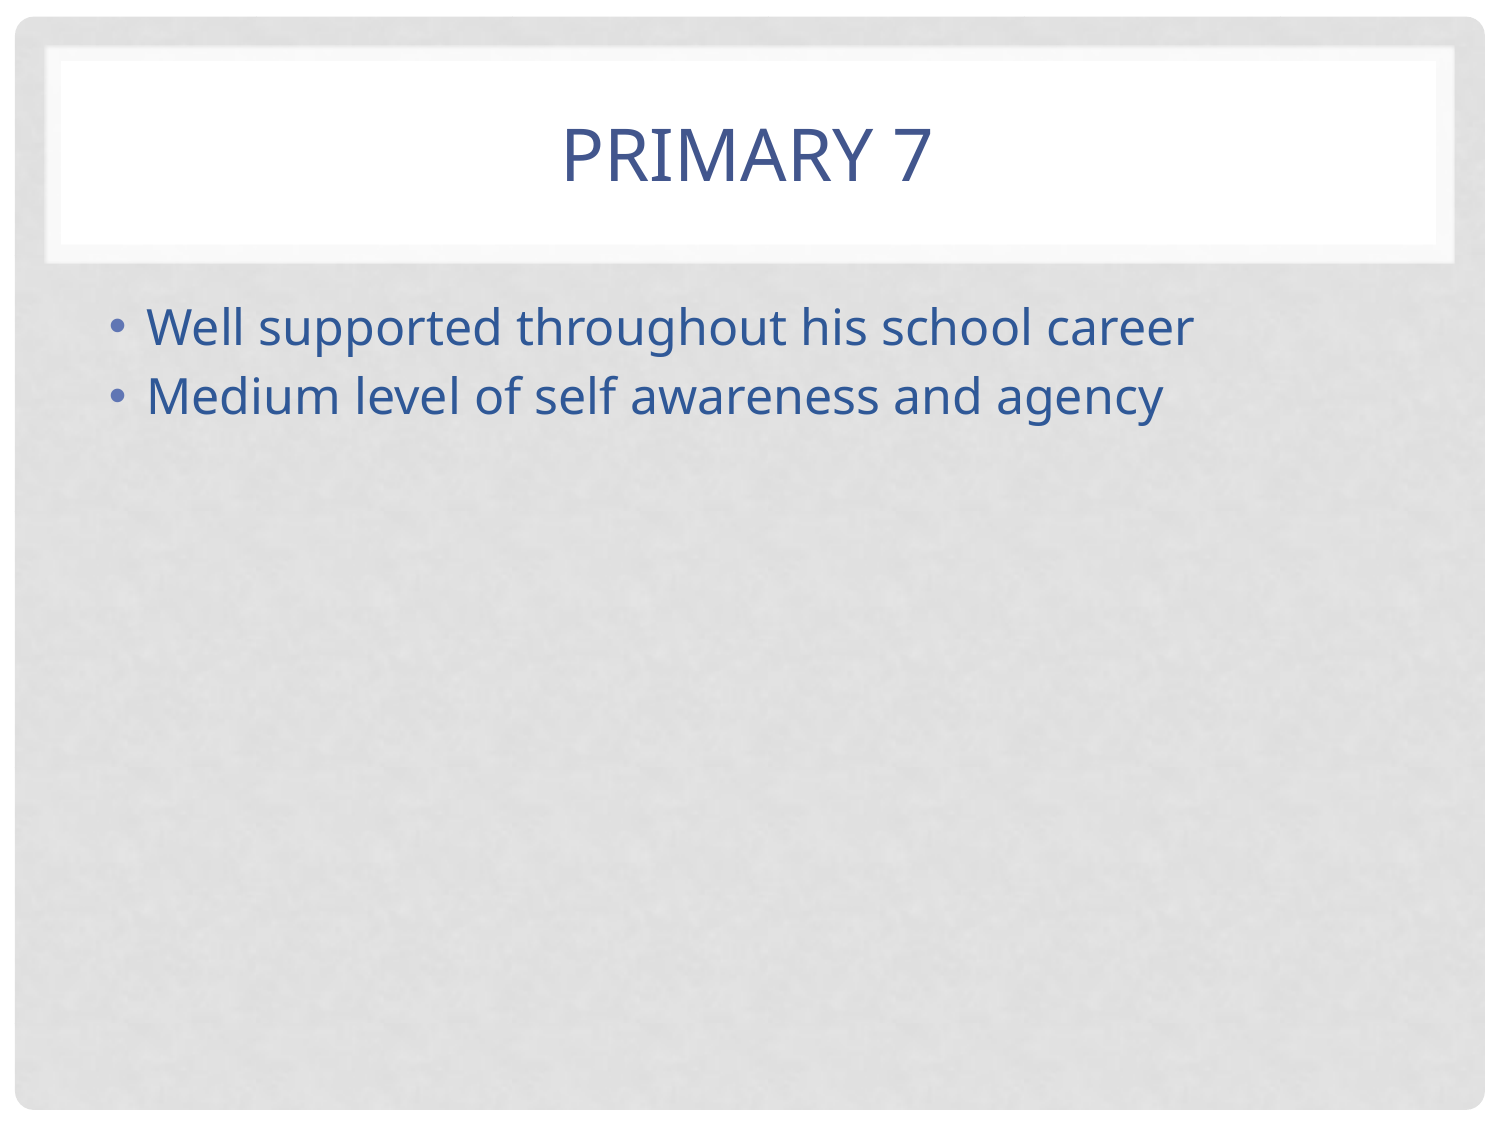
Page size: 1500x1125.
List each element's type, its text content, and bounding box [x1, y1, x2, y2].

list Well supported throughout his school career Medium level of self awareness and agency [75, 287, 1425, 1005]
title Primary 7 [69, 66, 1425, 238]
